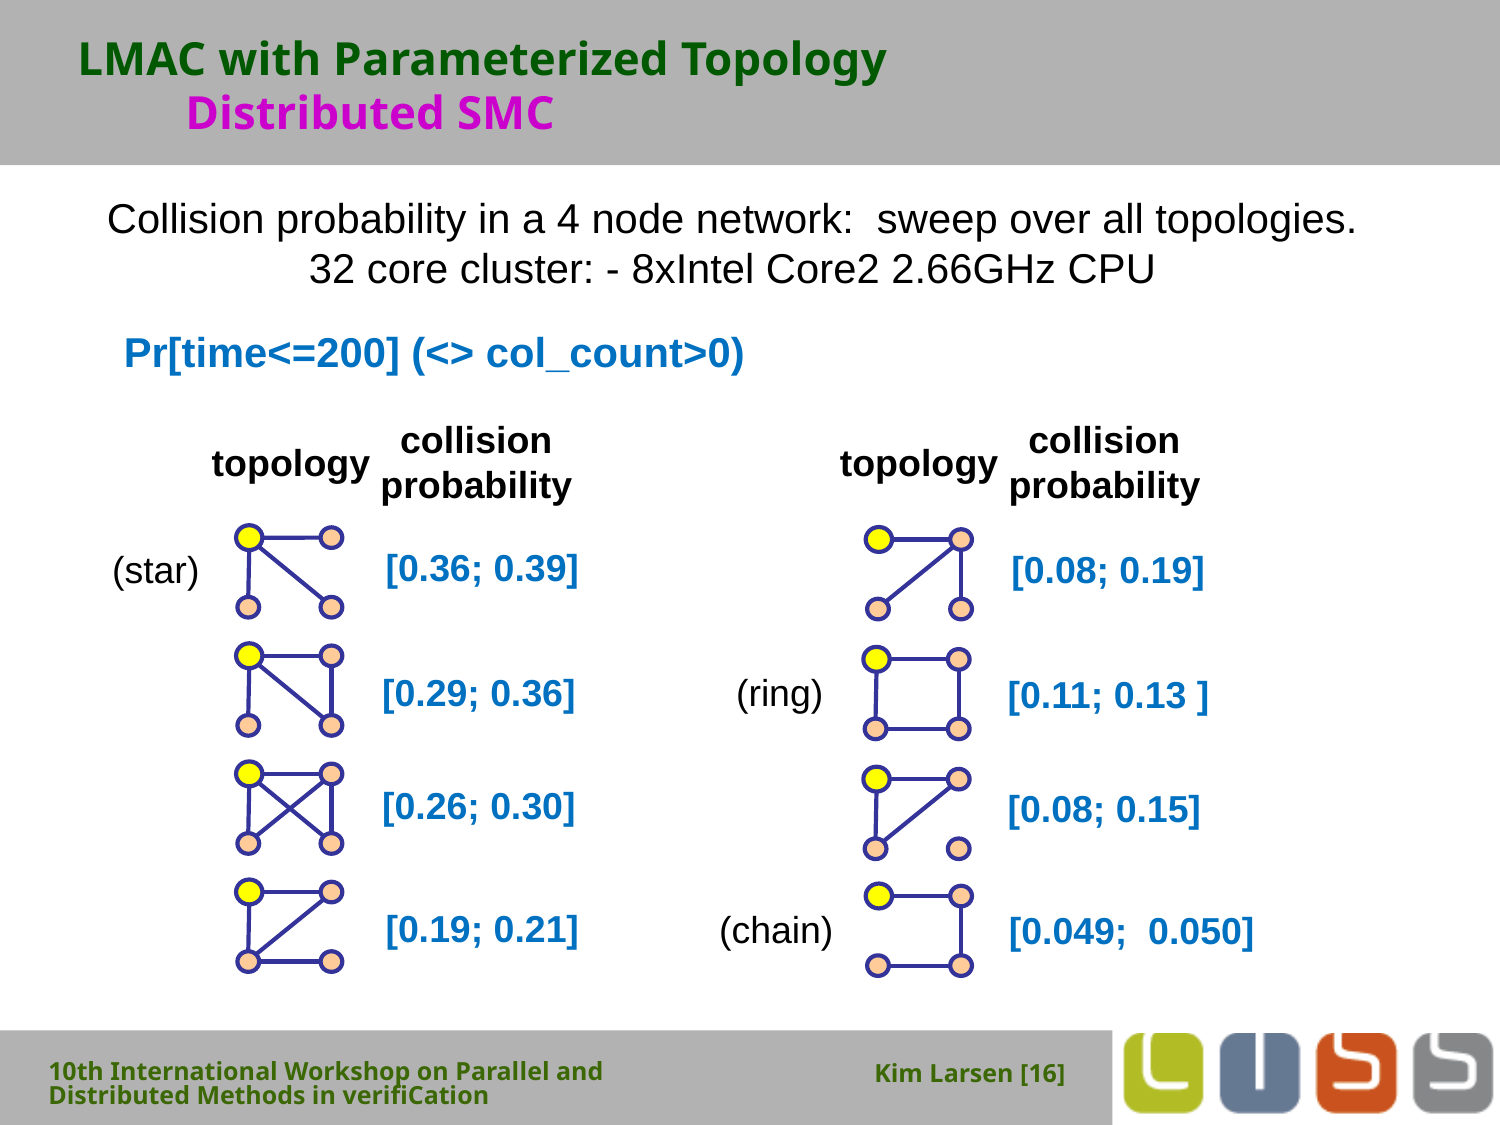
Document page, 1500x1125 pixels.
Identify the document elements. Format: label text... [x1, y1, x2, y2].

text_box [865, 526, 973, 620]
text_box topology [825, 431, 993, 492]
text_box [0.36; 0.39] [370, 536, 594, 597]
text_box [0.11; 0.13 ] [993, 663, 1225, 723]
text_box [863, 766, 970, 860]
text_box Pr[time<=200] (<> col_count>0) [108, 350, 760, 384]
text_box topology [196, 431, 365, 491]
title LMAC with Parameterized Topology Distributed SMC [62, 21, 1341, 148]
picture [1123, 1033, 1494, 1122]
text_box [235, 761, 343, 854]
text_box collision probability [993, 408, 1216, 514]
text_box [0.29; 0.36] [367, 661, 591, 722]
text_box (star) [97, 538, 215, 599]
text_box [0.08; 0.19] [996, 538, 1220, 599]
footer 10th International Workshop on Parallel and Distributed Methods in verifiCation [32, 1047, 644, 1100]
slide_number Kim Larsen [16] [838, 1049, 1081, 1102]
text_box [0.19; 0.21] [370, 897, 594, 958]
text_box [235, 524, 343, 618]
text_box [865, 883, 973, 977]
text_box [0.26; 0.30] [367, 775, 591, 835]
text_box [0.08; 0.15] [992, 777, 1216, 837]
text_box (ring) [721, 661, 839, 722]
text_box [863, 646, 970, 740]
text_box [235, 643, 343, 736]
text_box [0.049; 0.050] [994, 899, 1270, 960]
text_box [235, 879, 343, 973]
text_box (chain) [704, 898, 849, 958]
text_box collision probability [365, 408, 588, 514]
text_box Collision probability in a 4 node network: sweep over all topologies. 32 core cluster: - 8xIntel Core2 2.66GHz CPU [92, 184, 1374, 350]
